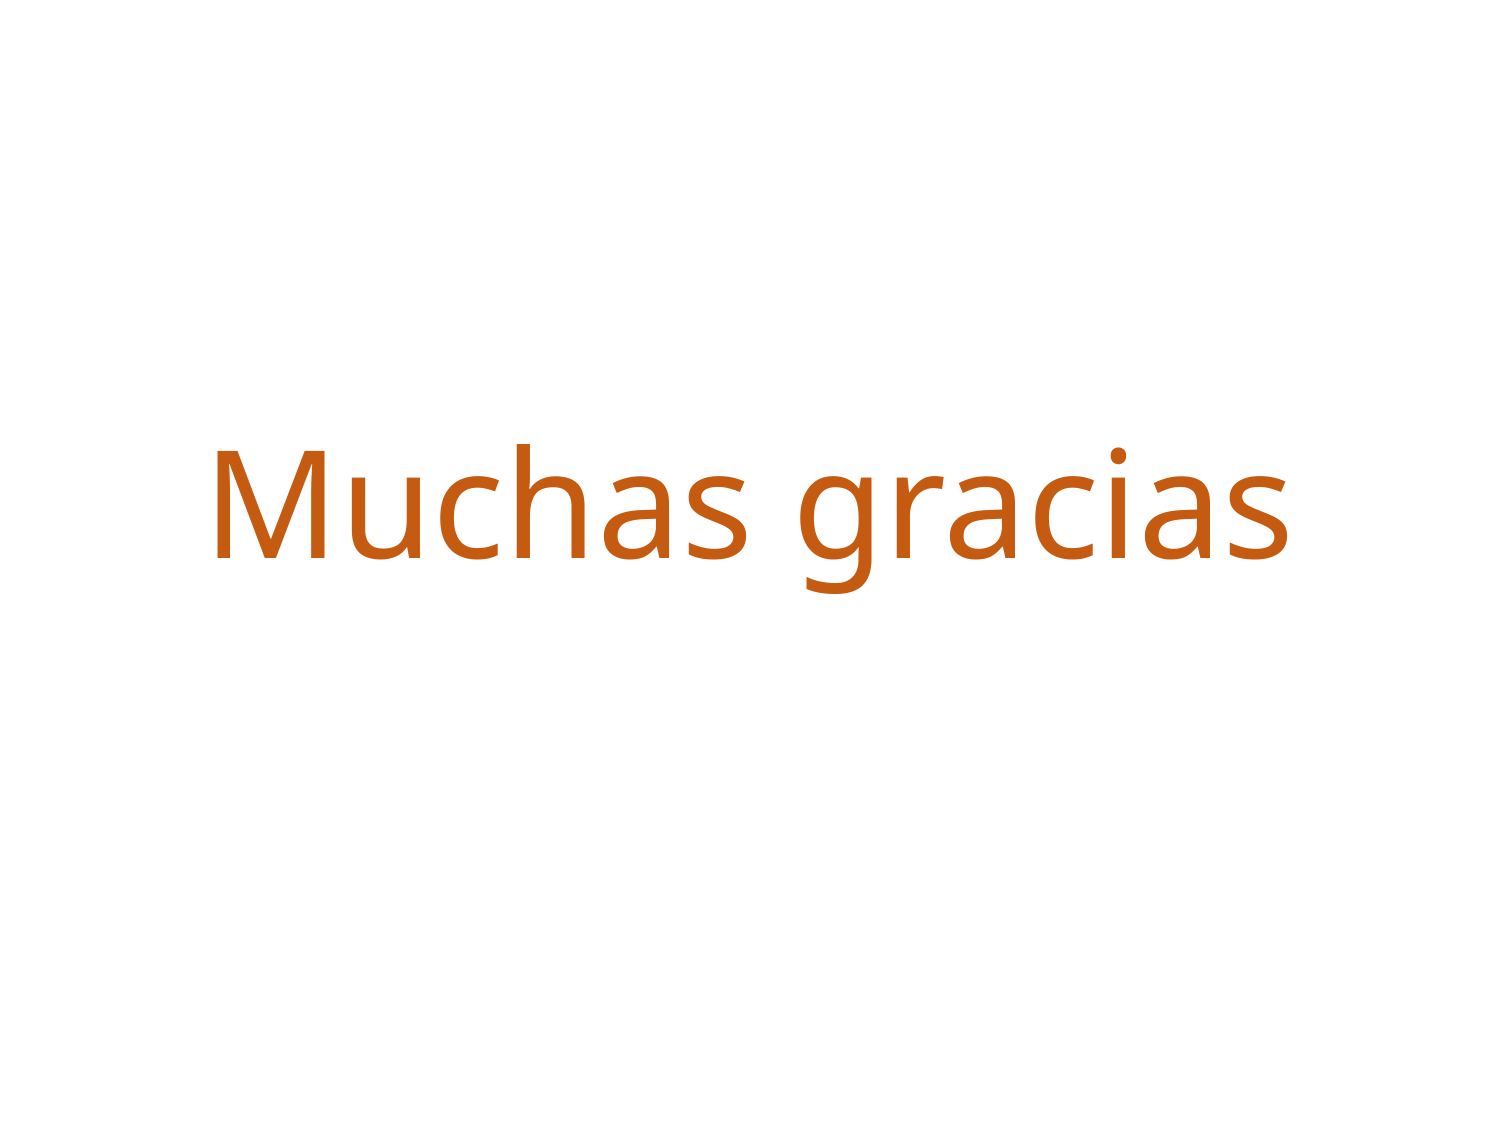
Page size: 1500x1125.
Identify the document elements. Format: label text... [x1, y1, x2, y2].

title Muchas gracias [102, 280, 1397, 749]
